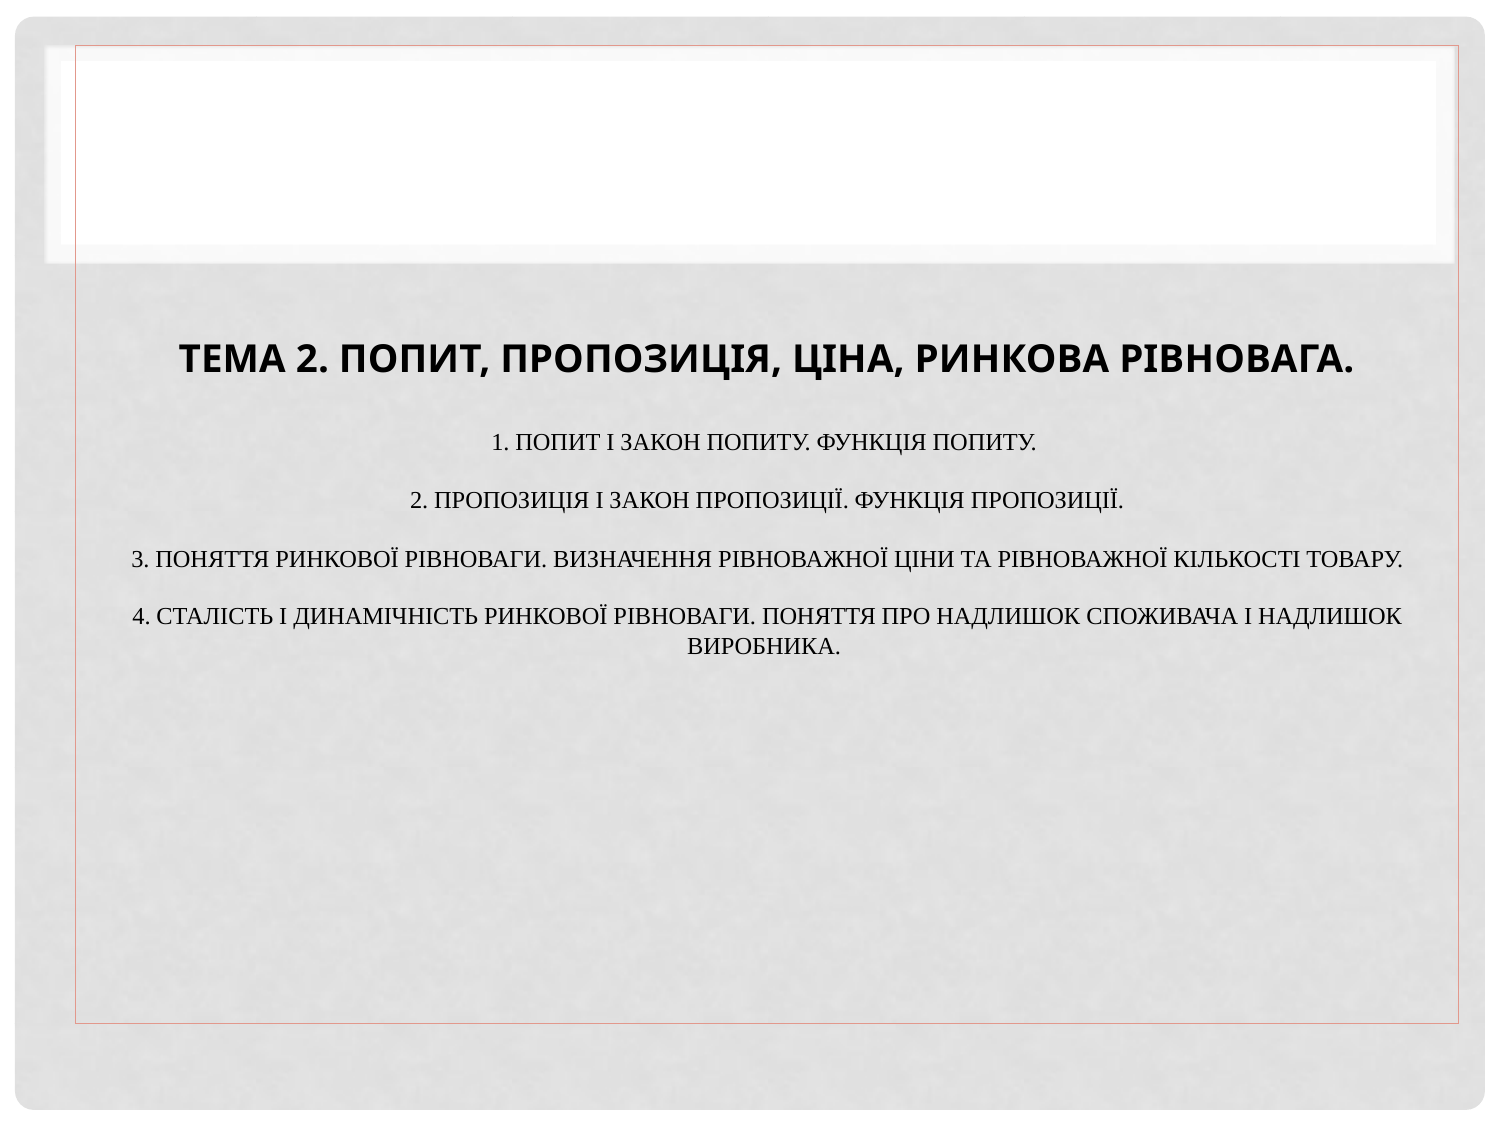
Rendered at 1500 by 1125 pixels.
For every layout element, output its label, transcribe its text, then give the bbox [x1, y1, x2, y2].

title Тема 2. Попит, пропозиція, ціна, ринкова рівновага. 1. Попит і закон попиту. Функція попиту. 2. Пропозиція і закон пропозиції. Функція пропозиції. 3. Поняття ринкової рівноваги. Визначення рівноважної ціни та рівноважної кількості товару. 4. Сталість і динамічність ринкової рівноваги. Поняття про надлишок споживача і надлишок виробника. [75, 45, 1459, 1024]
